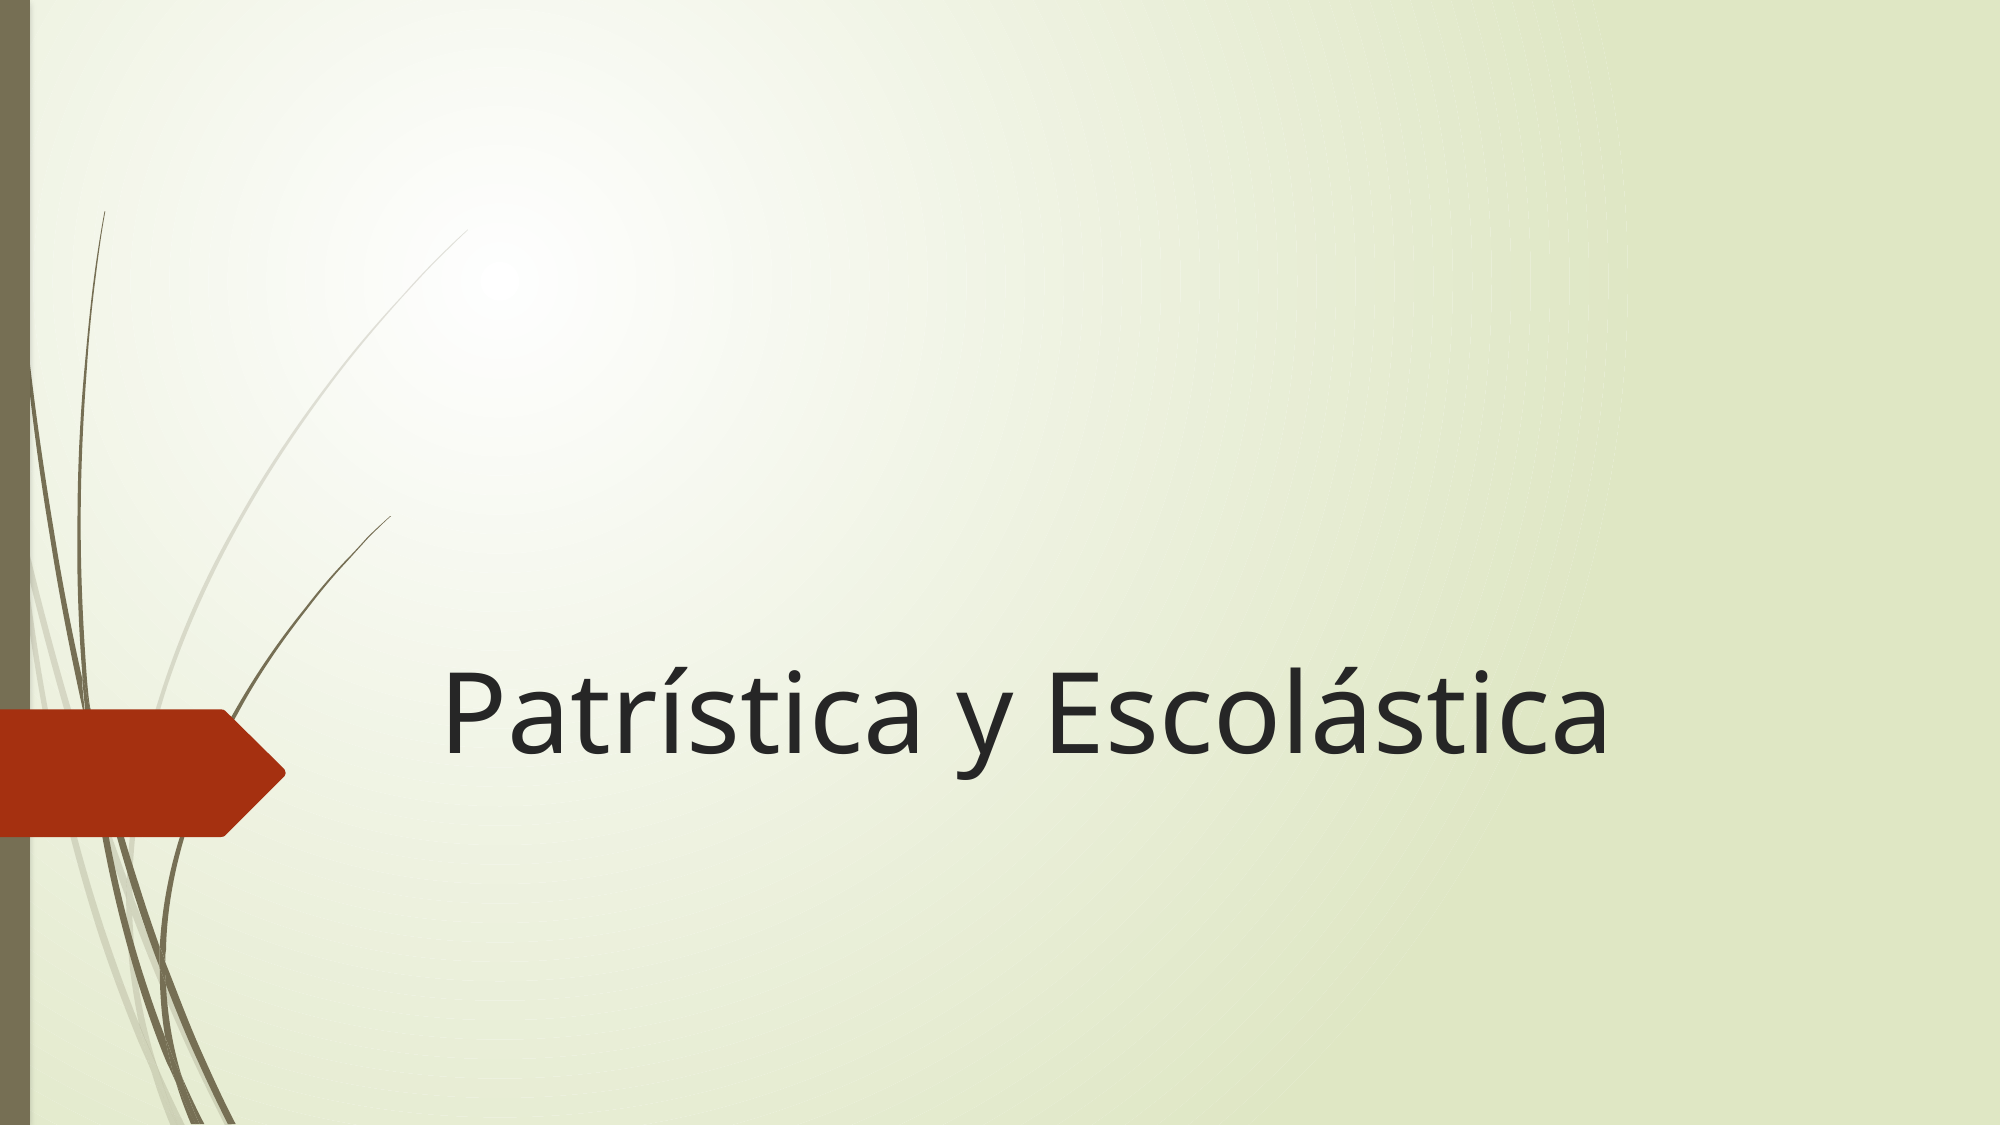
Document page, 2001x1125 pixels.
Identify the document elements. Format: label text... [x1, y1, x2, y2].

title Patrística y Escolástica [424, 412, 1888, 784]
